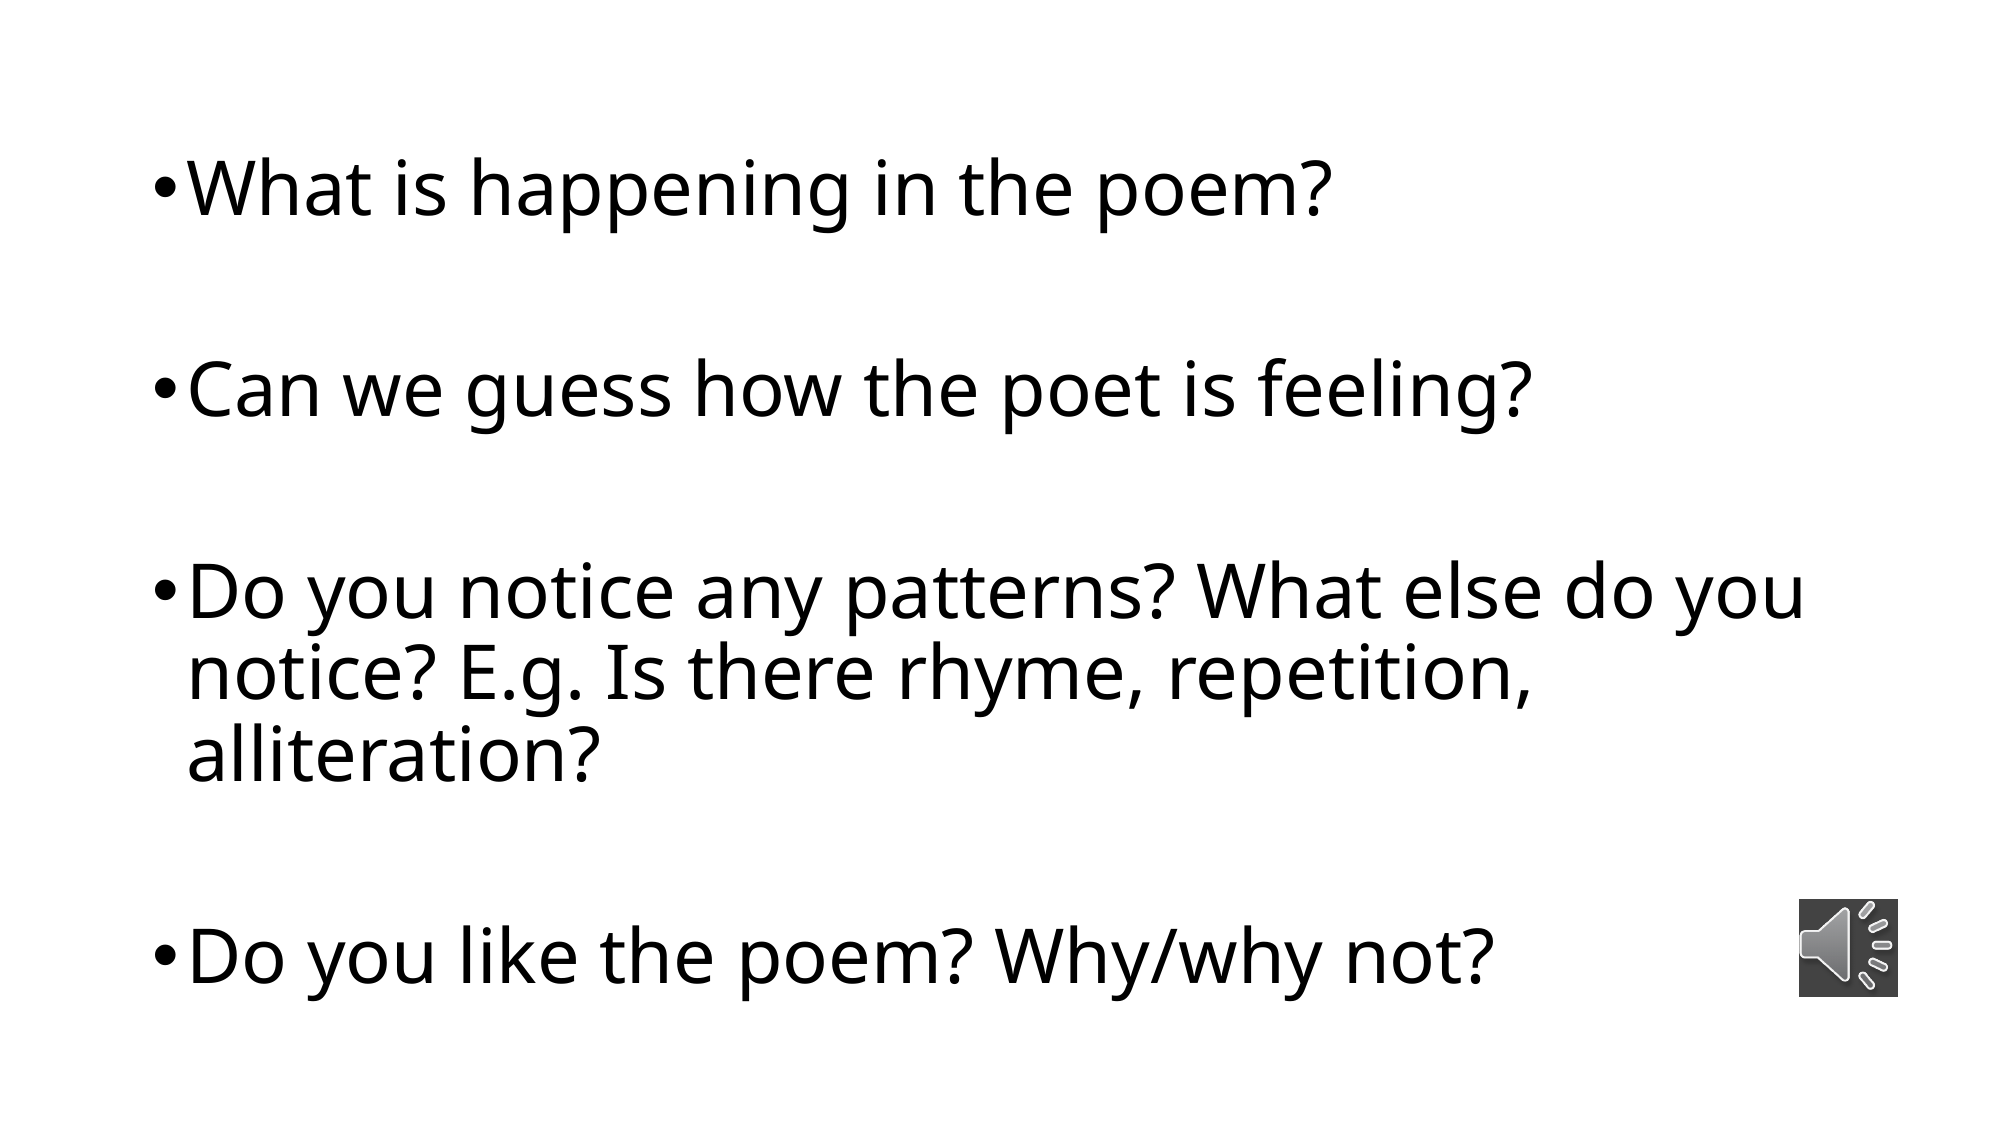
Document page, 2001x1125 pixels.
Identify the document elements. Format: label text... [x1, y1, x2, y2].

list What is happening in the poem? Can we guess how the poet is feeling? Do you notice any patterns? What else do you notice? E.g. Is there rhyme, repetition, alliteration? Do you like the poem? Why/why not? [137, 59, 1863, 1014]
picture [1798, 898, 1899, 999]
